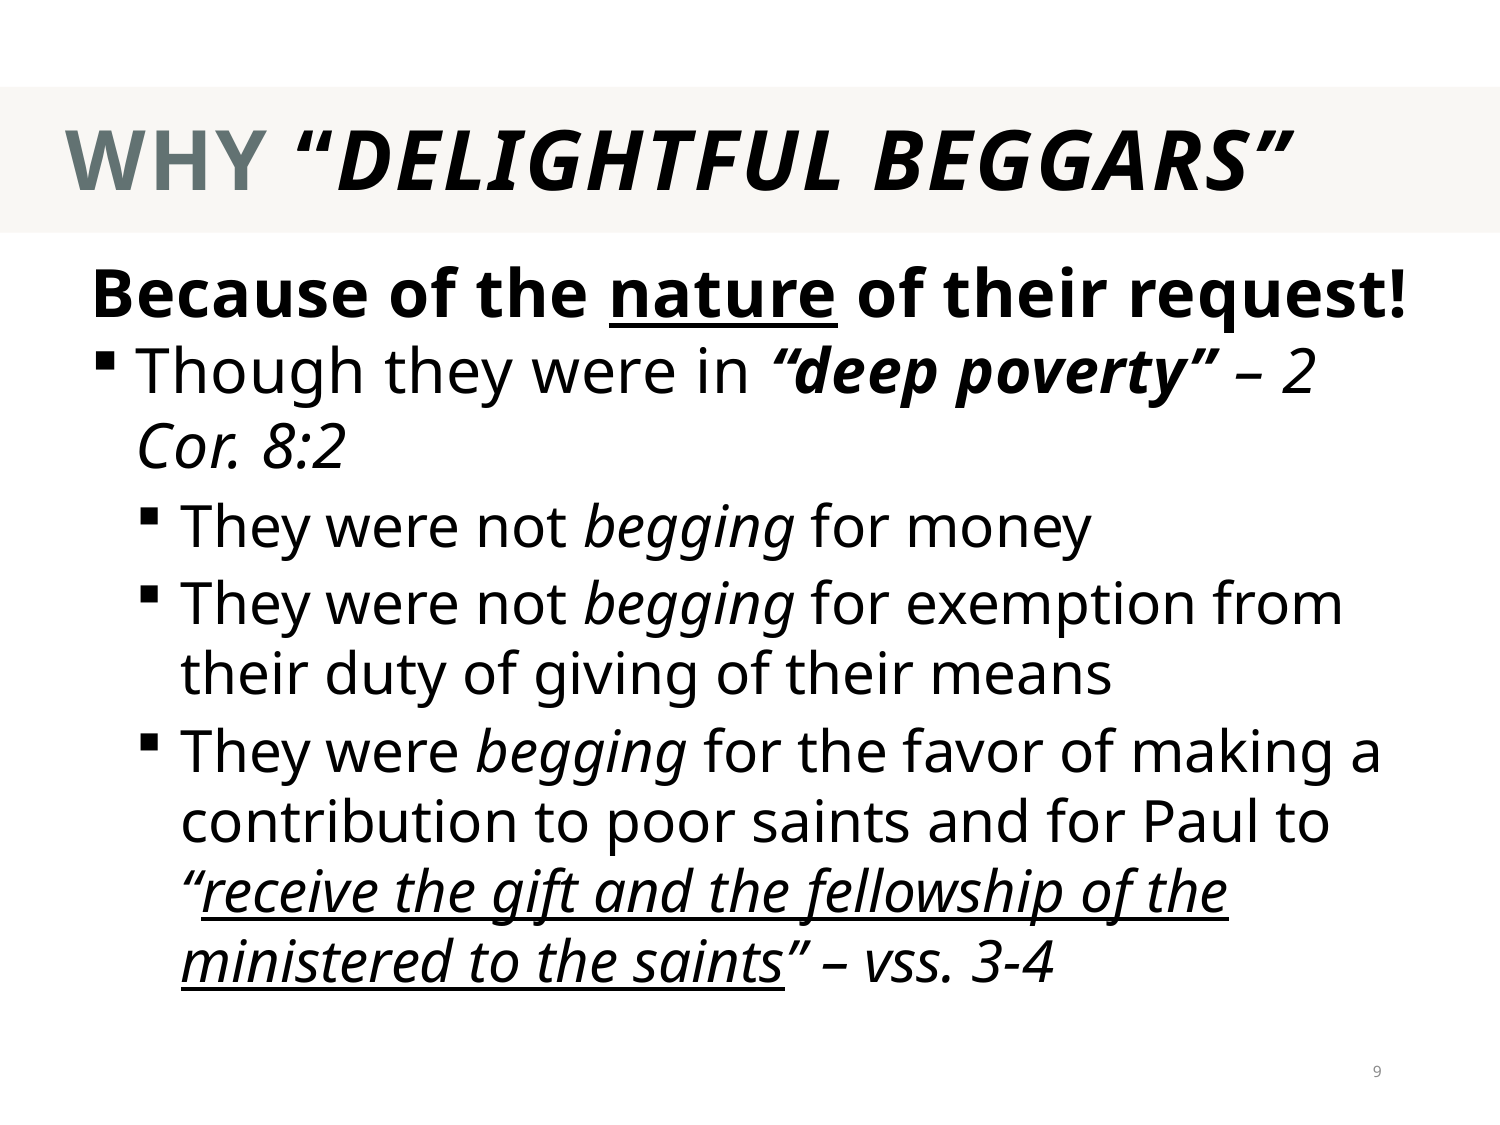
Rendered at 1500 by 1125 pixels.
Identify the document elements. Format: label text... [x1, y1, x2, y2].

title Why “delightful beggars” [26, 103, 1500, 223]
list Because of the nature of their request! Though they were in “deep poverty” – 2 Cor. 8:2 They were not begging for money They were not begging for exemption from their duty of giving of their means They were begging for the favor of making a contribution to poor saints and for Paul to “receive the gift and the fellowship of the ministered to the saints” – vss. 3-4 [76, 243, 1448, 1043]
slide_number 9 [1059, 1042, 1397, 1103]
